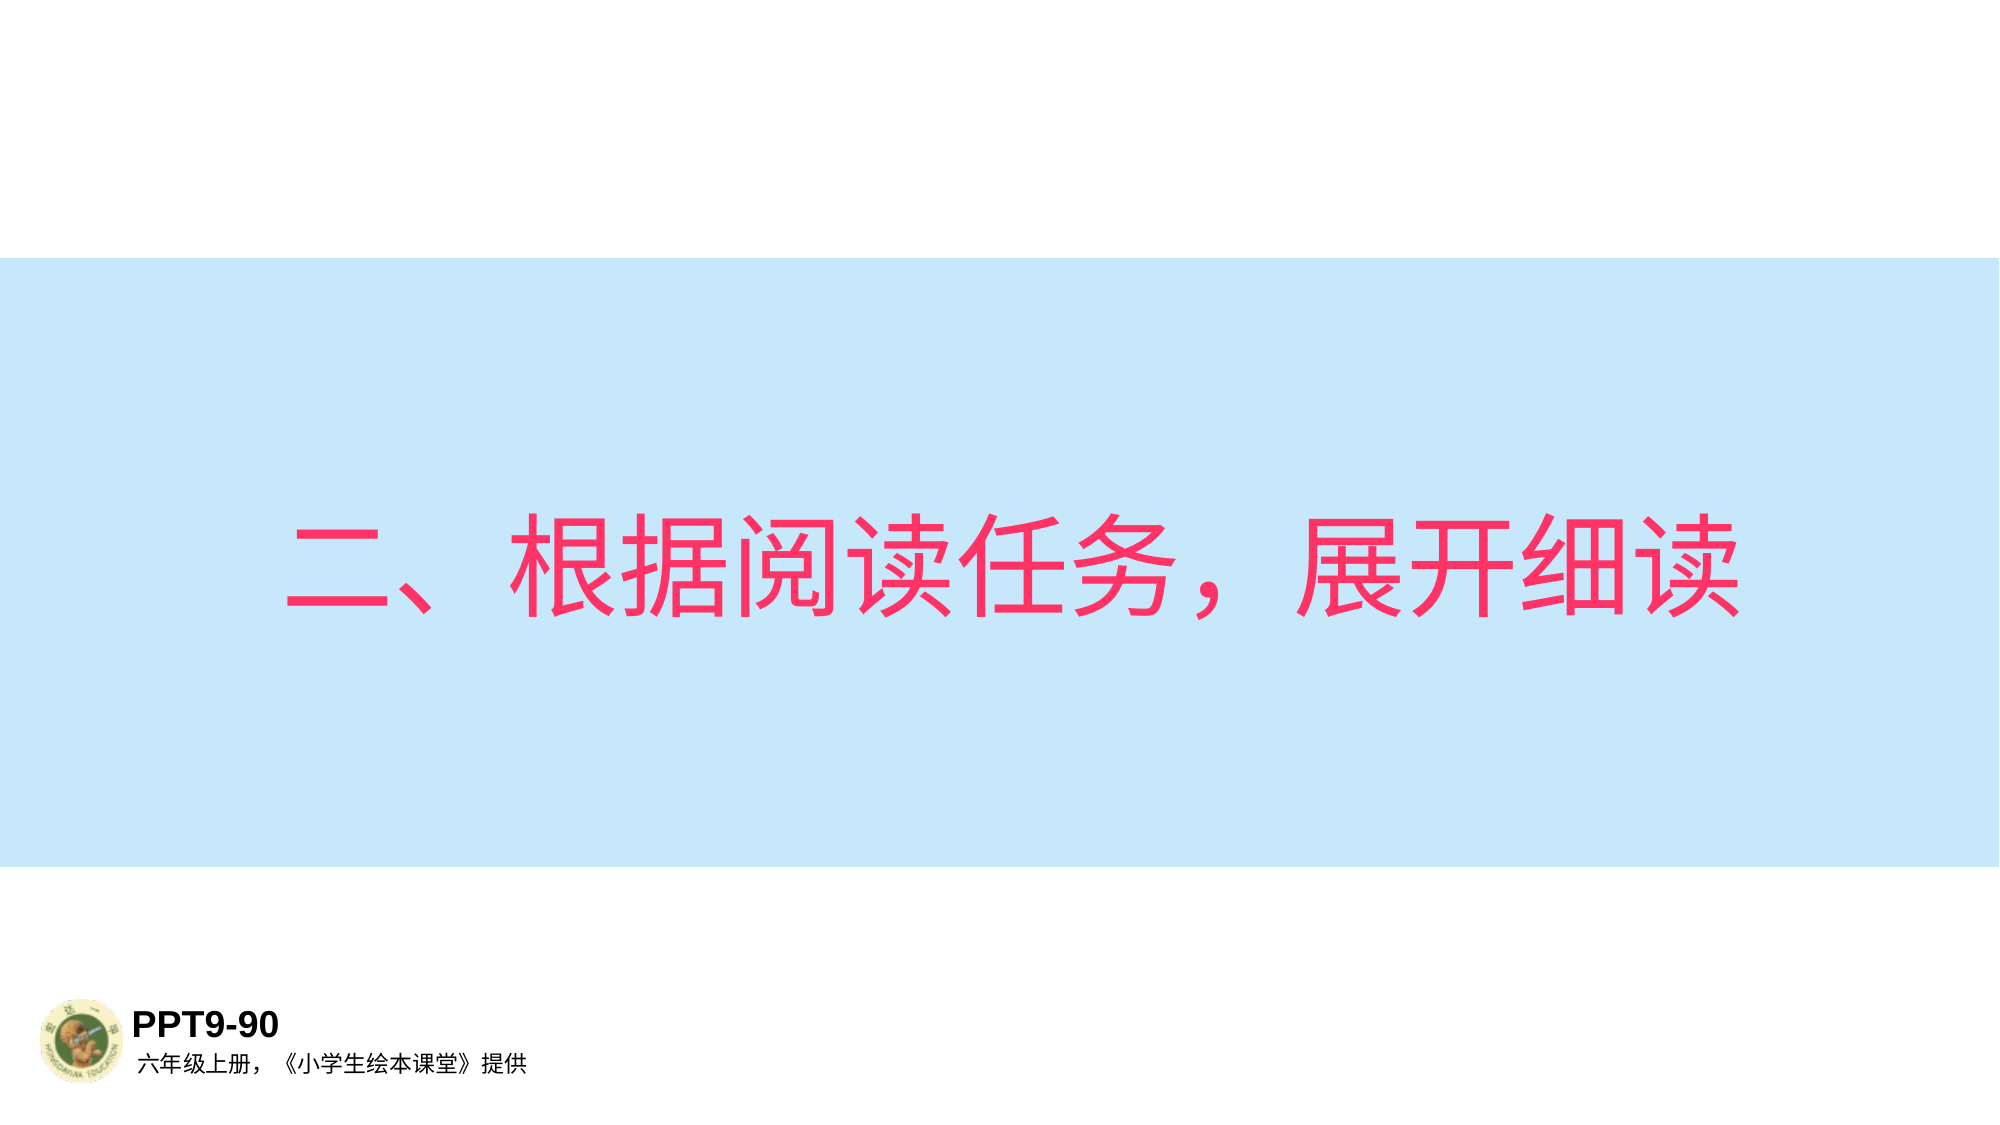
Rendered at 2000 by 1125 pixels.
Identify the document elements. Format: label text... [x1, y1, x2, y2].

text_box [39, 982, 572, 1097]
text_box 二、根据阅读任务，展开细读 [25, 488, 2000, 638]
